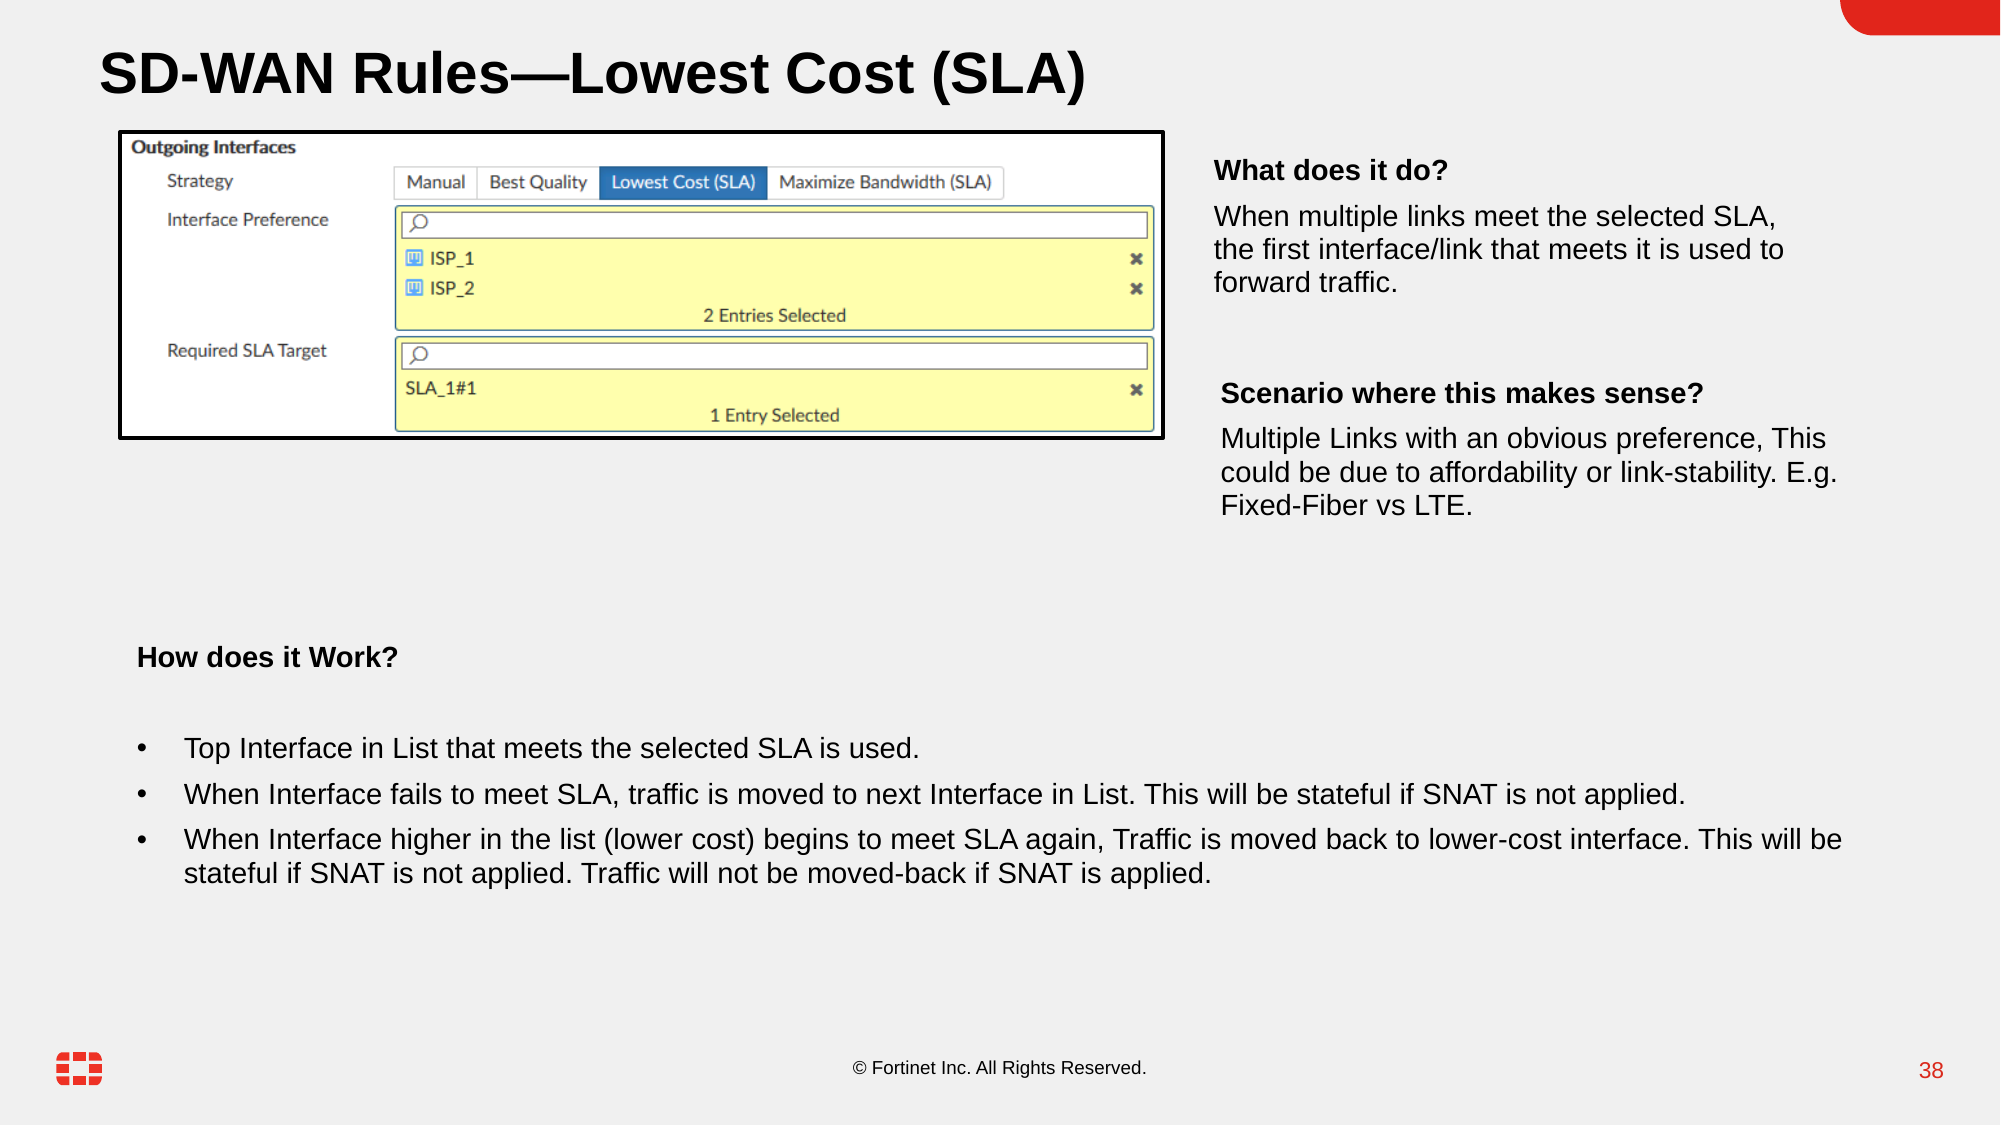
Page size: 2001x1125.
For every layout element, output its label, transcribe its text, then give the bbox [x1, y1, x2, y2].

text_box Scenario where this makes sense? Multiple Links with an obvious preference, This could be due to affordability or link-stability. E.g. Fixed-Fiber vs LTE. [1205, 369, 1900, 530]
picture [121, 134, 1161, 436]
title SD-WAN Rules—Lowest Cost (SLA) [99, 14, 1878, 135]
text_box What does it do? When multiple links meet the selected SLA, the first interface/link that meets it is used to forward traffic. [1198, 146, 1841, 307]
text_box How does it Work? Top Interface in List that meets the selected SLA is used. When Interface fails to meet SLA, traffic is moved to next Interface in List. This will be stateful if SNAT is not applied. When Interface higher in the list (lower cost) begins to meet SLA again, Traffic is moved back to lower-cost interface. This will be stateful if SNAT is not applied. Traffic will not be moved-back if SNAT is applied. [122, 633, 1937, 898]
